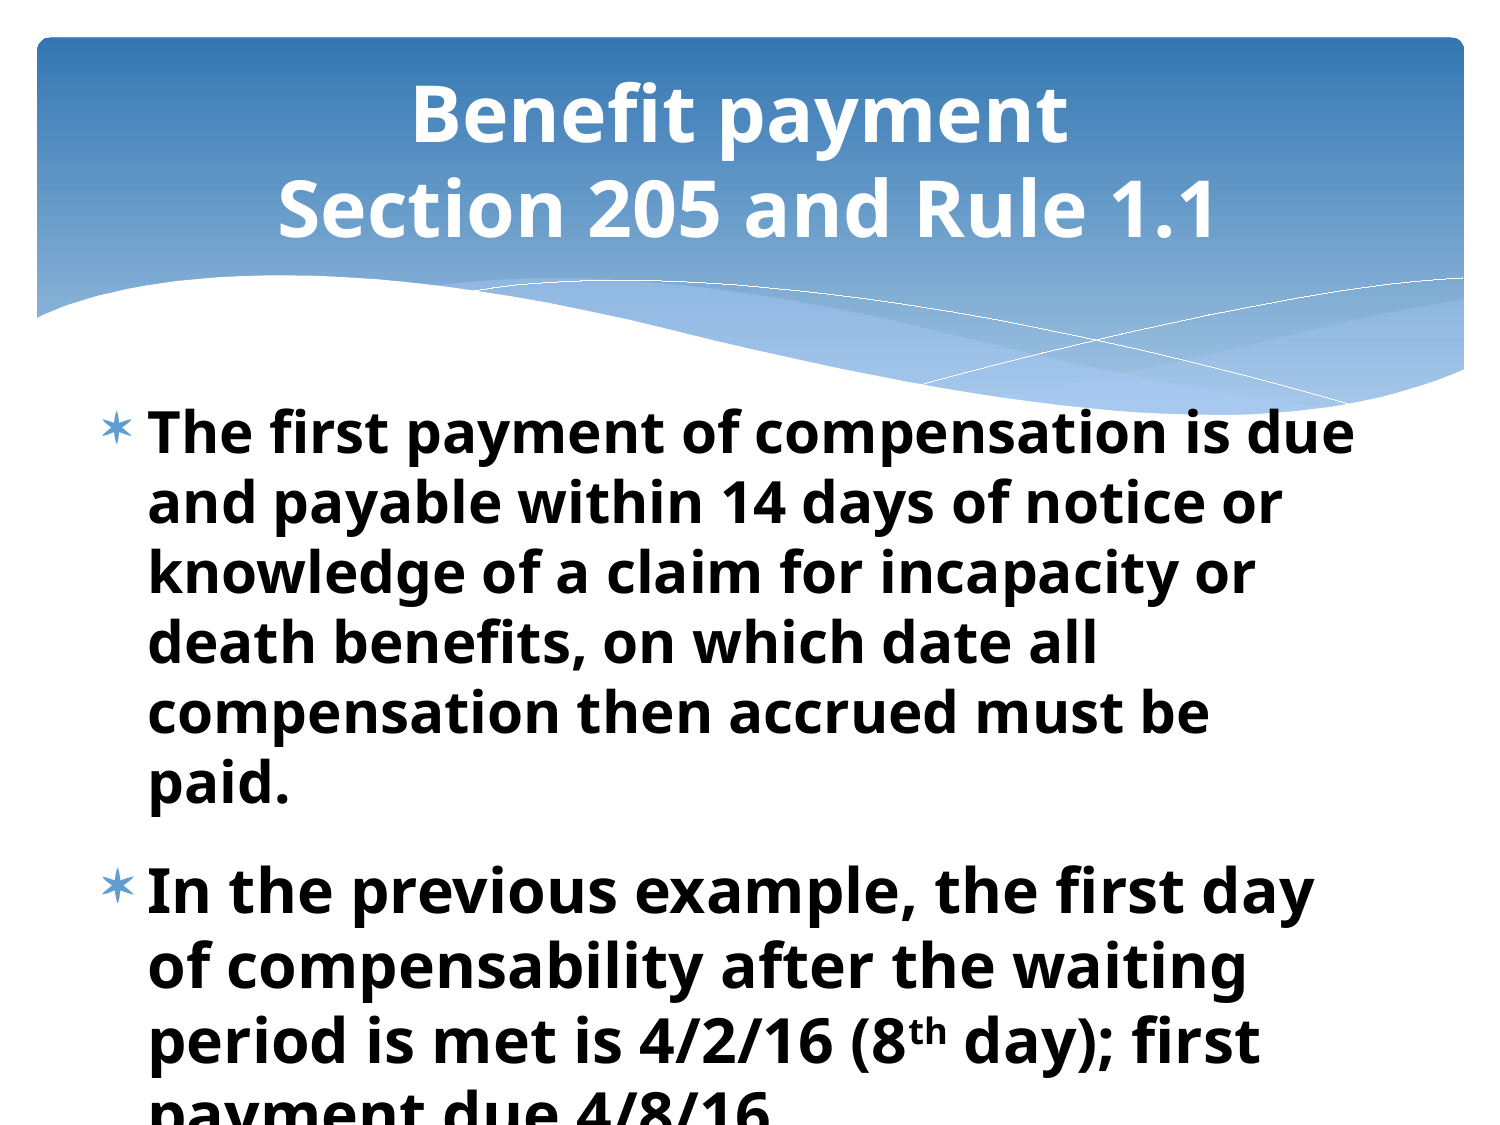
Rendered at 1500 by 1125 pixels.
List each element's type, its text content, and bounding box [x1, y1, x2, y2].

title Benefit payment Section 205 and Rule 1.1 [75, 55, 1425, 261]
list The first payment of compensation is due and payable within 14 days of notice or knowledge of a claim for incapacity or death benefits, on which date all compensation then accrued must be paid. In the previous example, the first day of compensability after the waiting period is met is 4/2/16 (8th day); first payment due 4/8/16. [87, 387, 1375, 1075]
